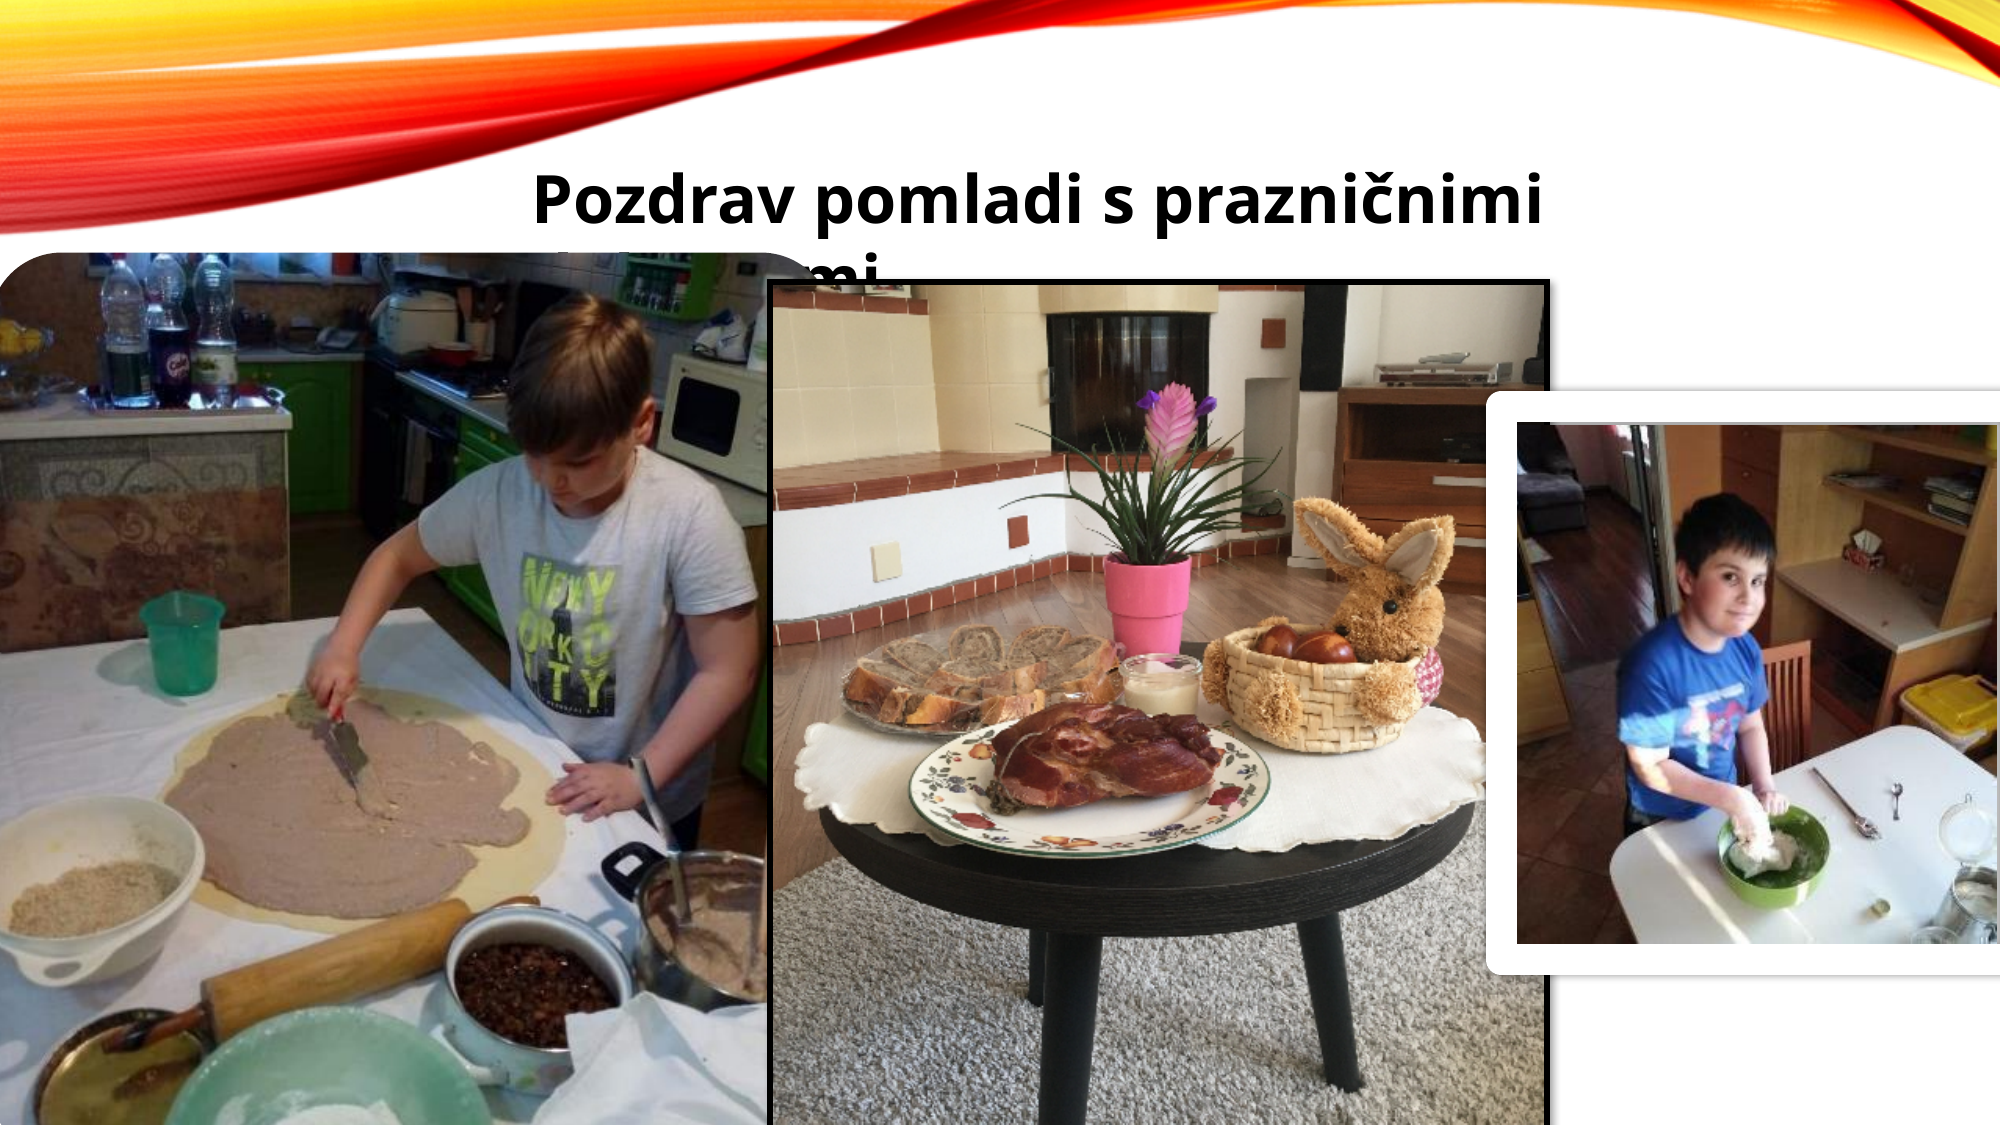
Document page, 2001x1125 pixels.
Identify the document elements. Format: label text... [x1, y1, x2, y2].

picture [0, 0, 2000, 237]
picture [0, 252, 2000, 1125]
text_box Pozdrav pomladi s prazničnimi dobrotami [516, 149, 1893, 325]
